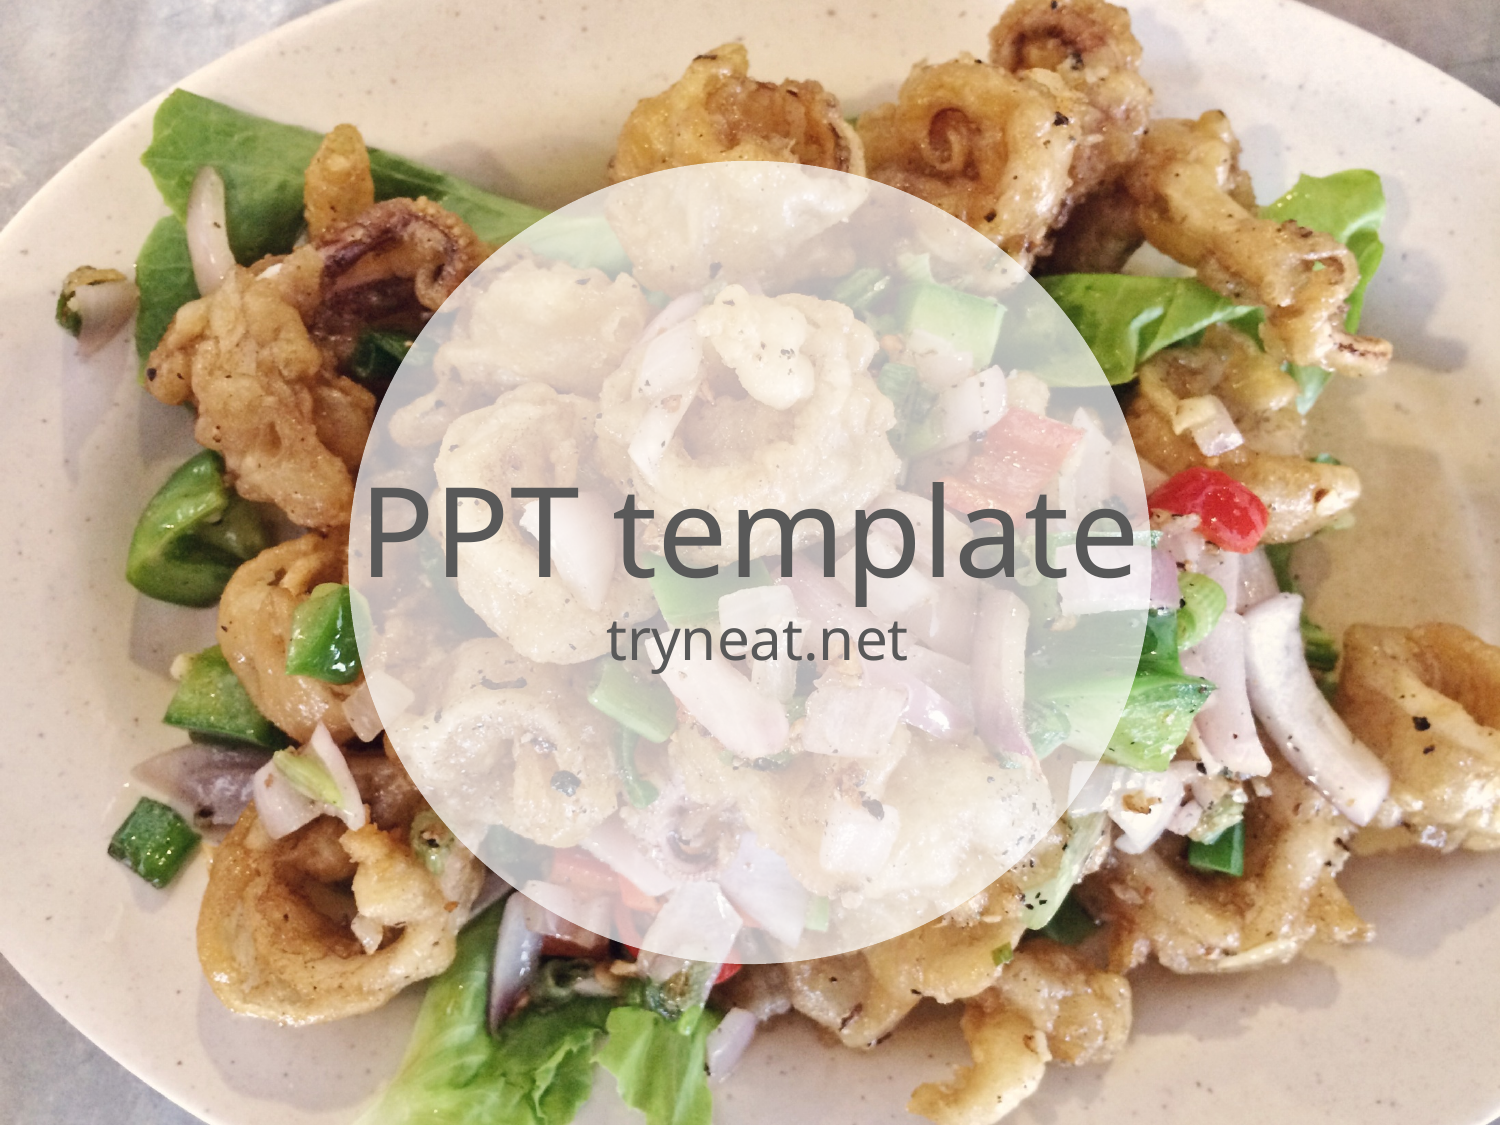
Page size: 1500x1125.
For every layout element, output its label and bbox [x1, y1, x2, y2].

text_box [0, 0, 1500, 1125]
